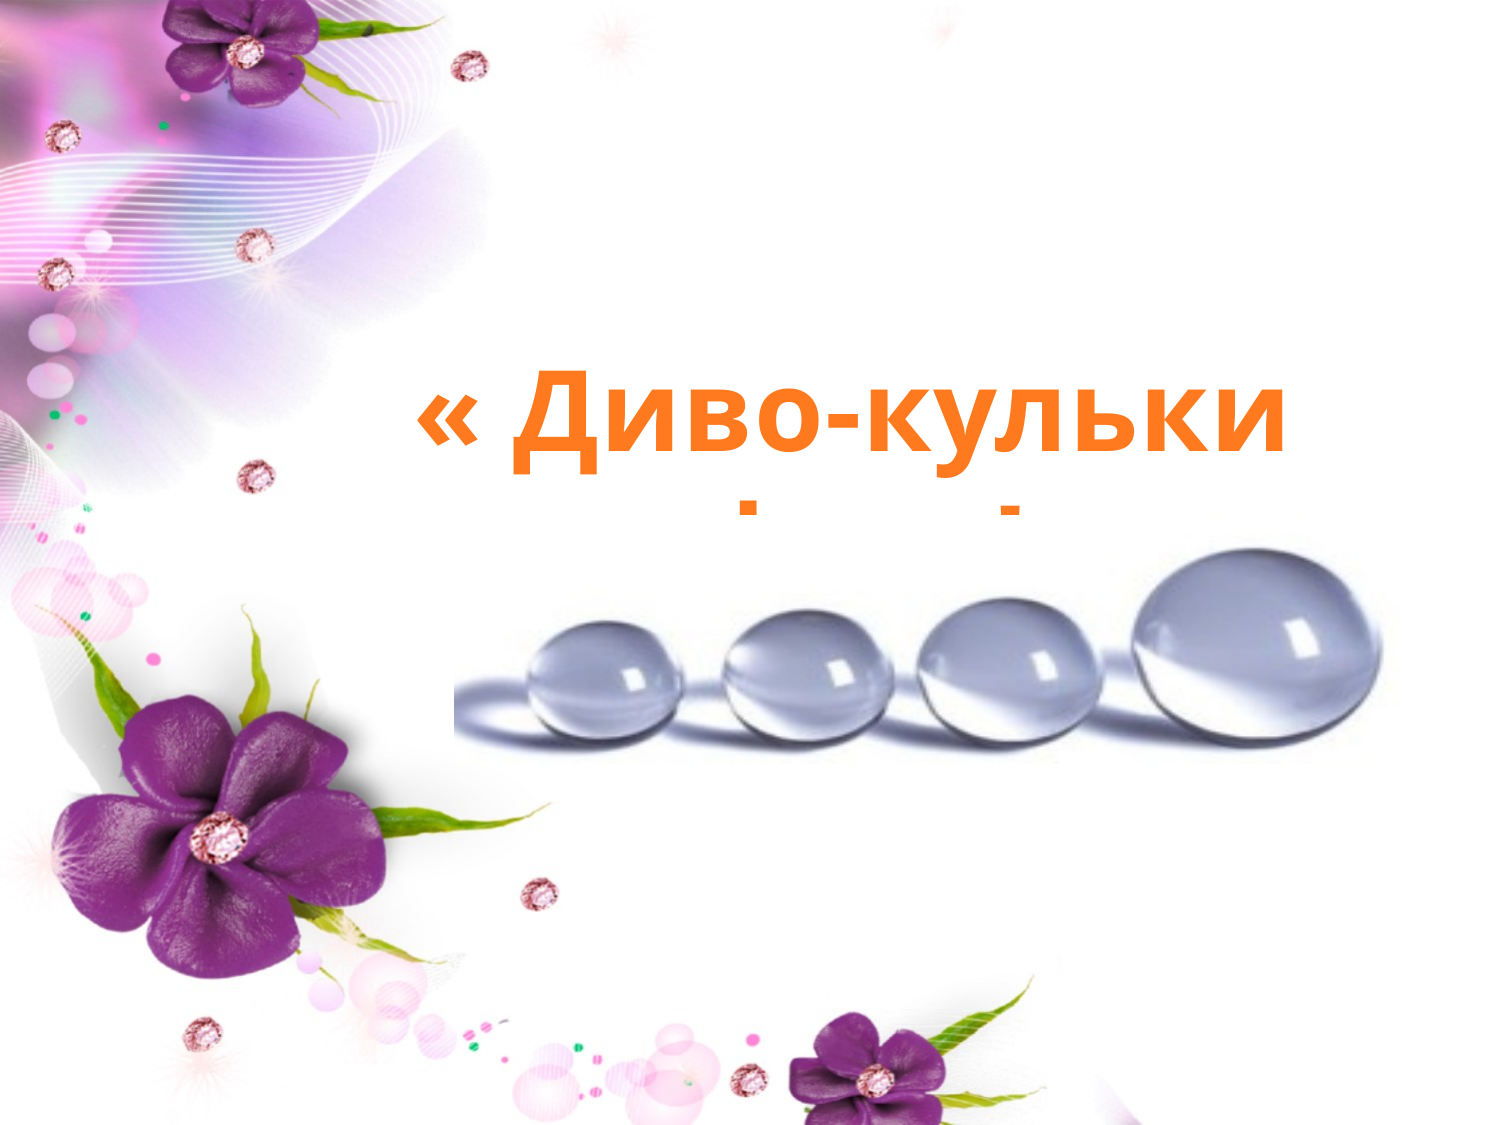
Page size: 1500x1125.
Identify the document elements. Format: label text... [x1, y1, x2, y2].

text_box « Диво-кульки orbeez!» [206, 196, 1500, 616]
picture [0, 0, 1500, 1125]
